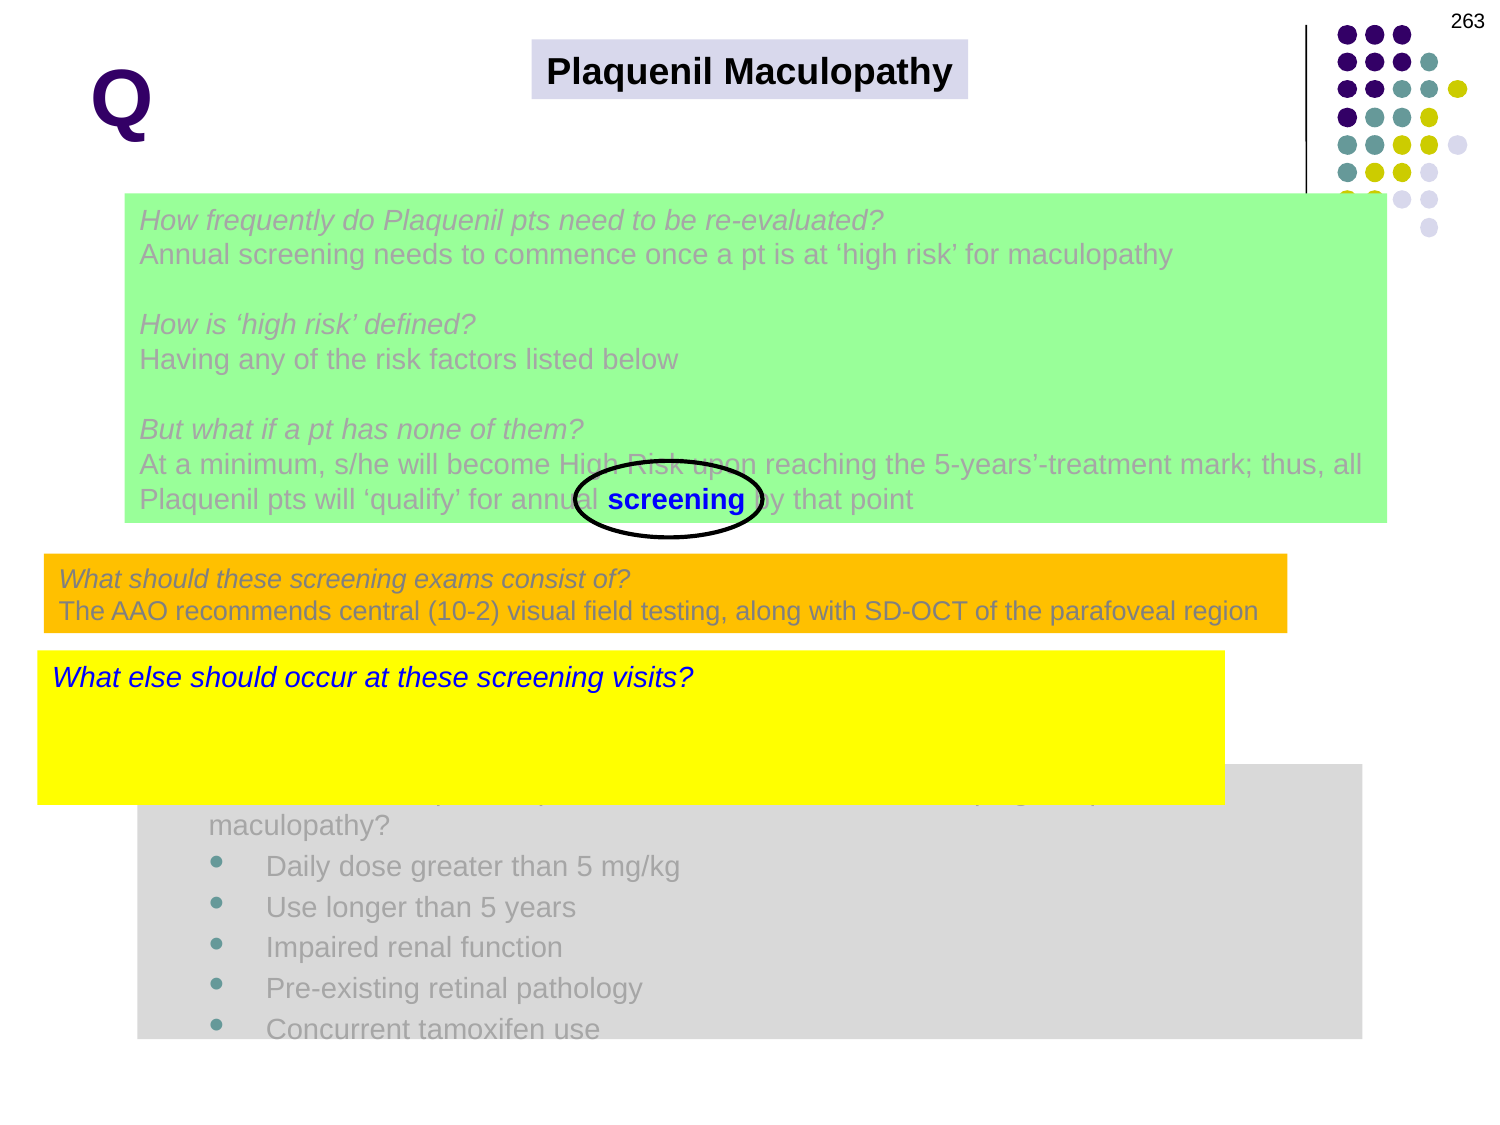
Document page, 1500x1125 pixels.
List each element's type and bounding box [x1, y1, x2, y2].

text_box [1149, 0, 1500, 75]
text_box [124, 193, 1388, 540]
text_box [37, 650, 1363, 1040]
text_box [43, 553, 1288, 634]
title [75, 20, 1313, 150]
text_box [531, 39, 969, 100]
